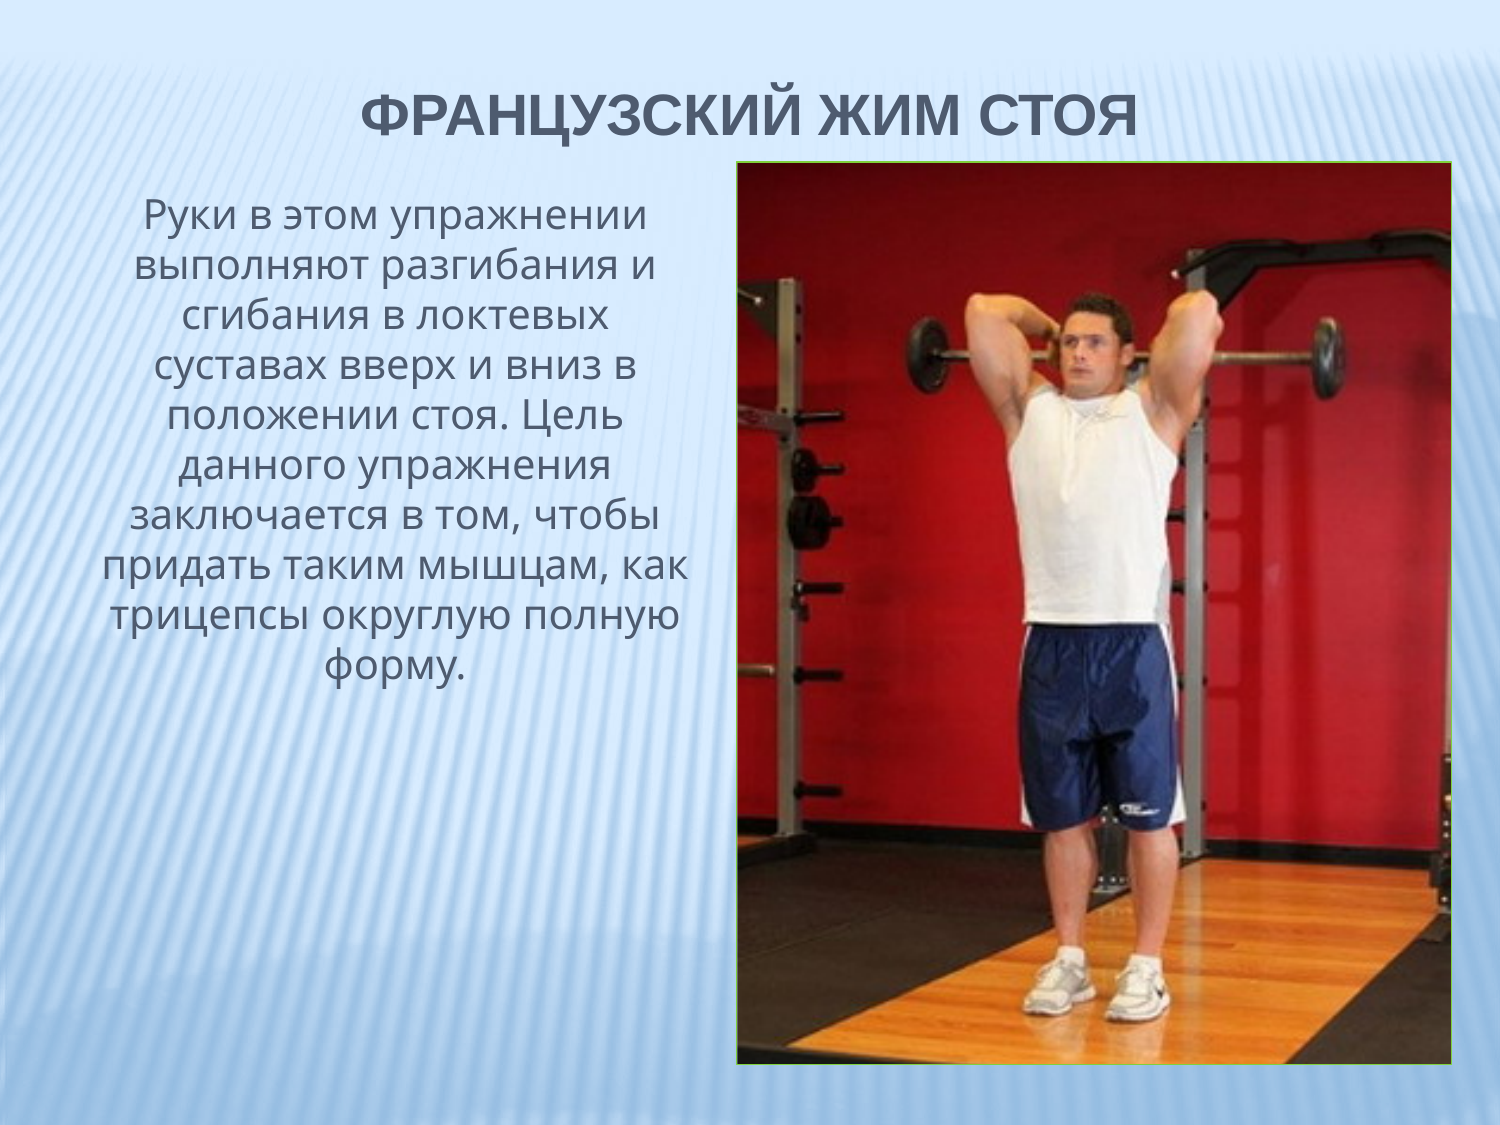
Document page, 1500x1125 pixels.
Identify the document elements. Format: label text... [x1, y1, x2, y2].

title Французский жим стоя [112, 62, 1388, 163]
list Руки в этом упражнении выполняют разгибания и сгибания в локтевых суставах вверх и вниз в положении стоя. Цель данного упражнения заключается в том, чтобы придать таким мышцам, как трицепсы округлую полную форму. [74, 187, 713, 926]
picture [737, 162, 1452, 1065]
